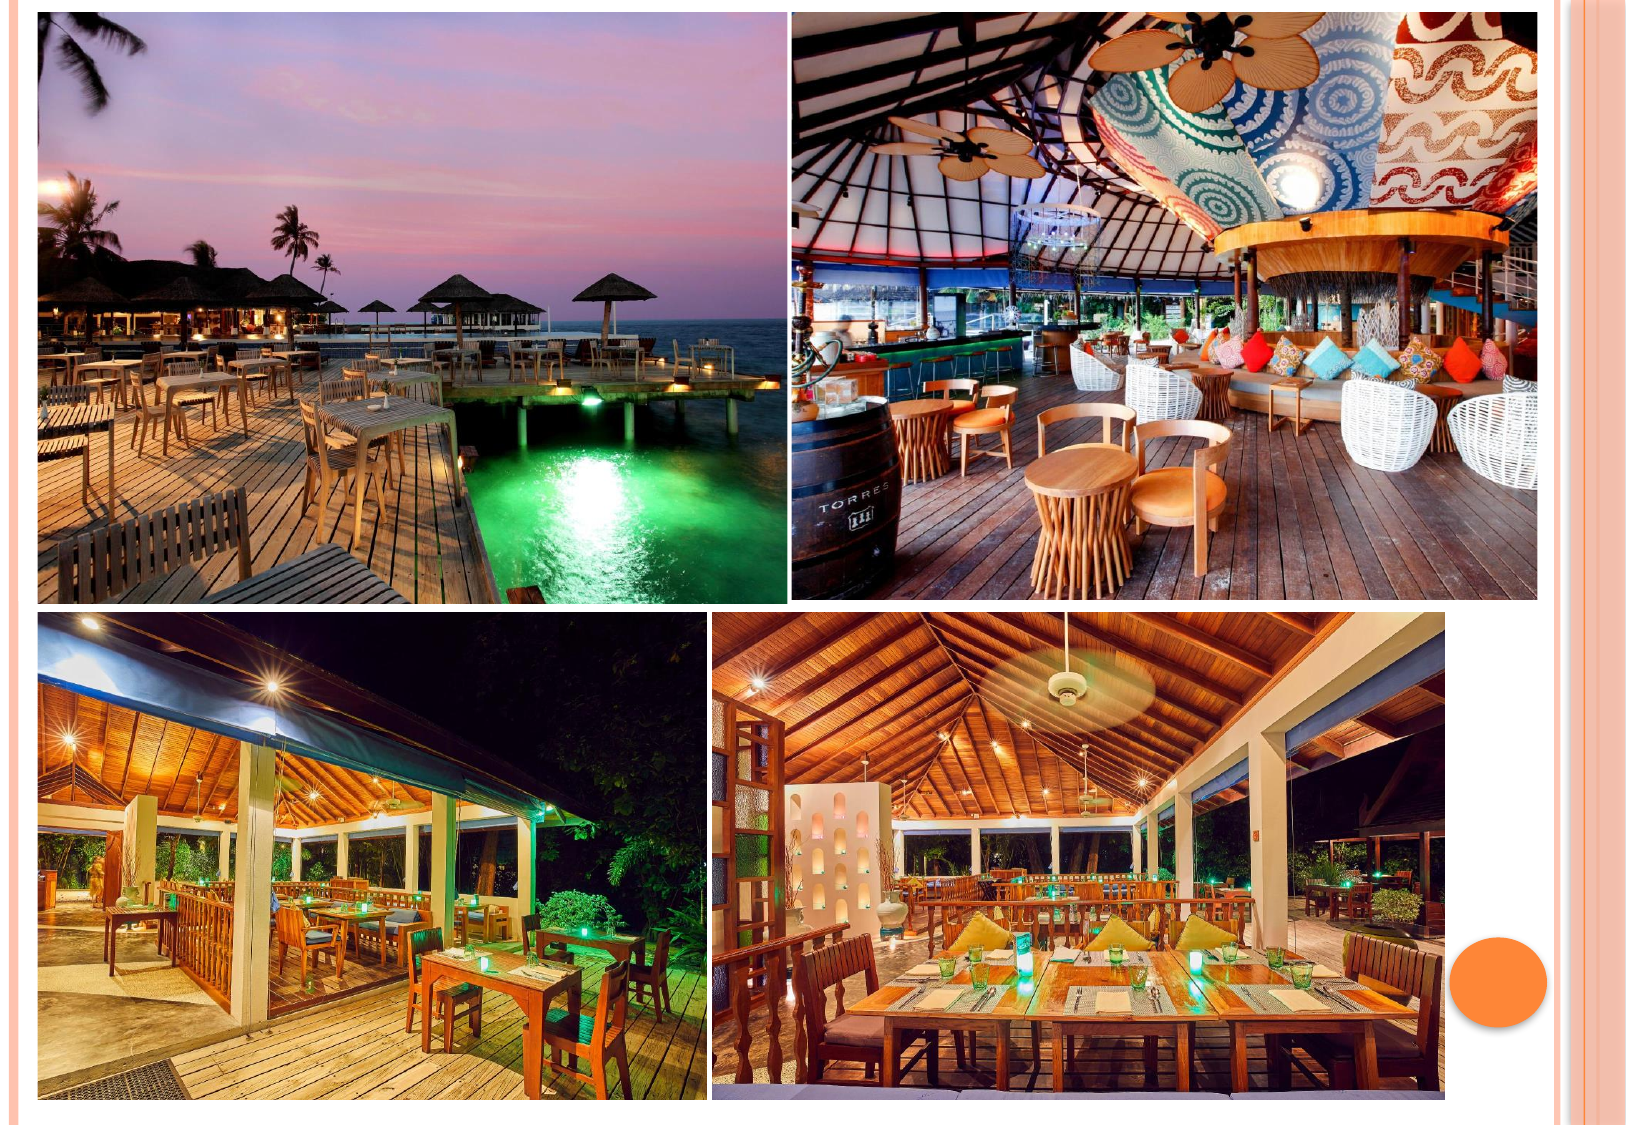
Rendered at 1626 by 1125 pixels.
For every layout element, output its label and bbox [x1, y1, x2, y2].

picture [36, 11, 788, 604]
picture [36, 611, 708, 1101]
picture [711, 611, 1445, 1101]
picture [791, 11, 1538, 601]
